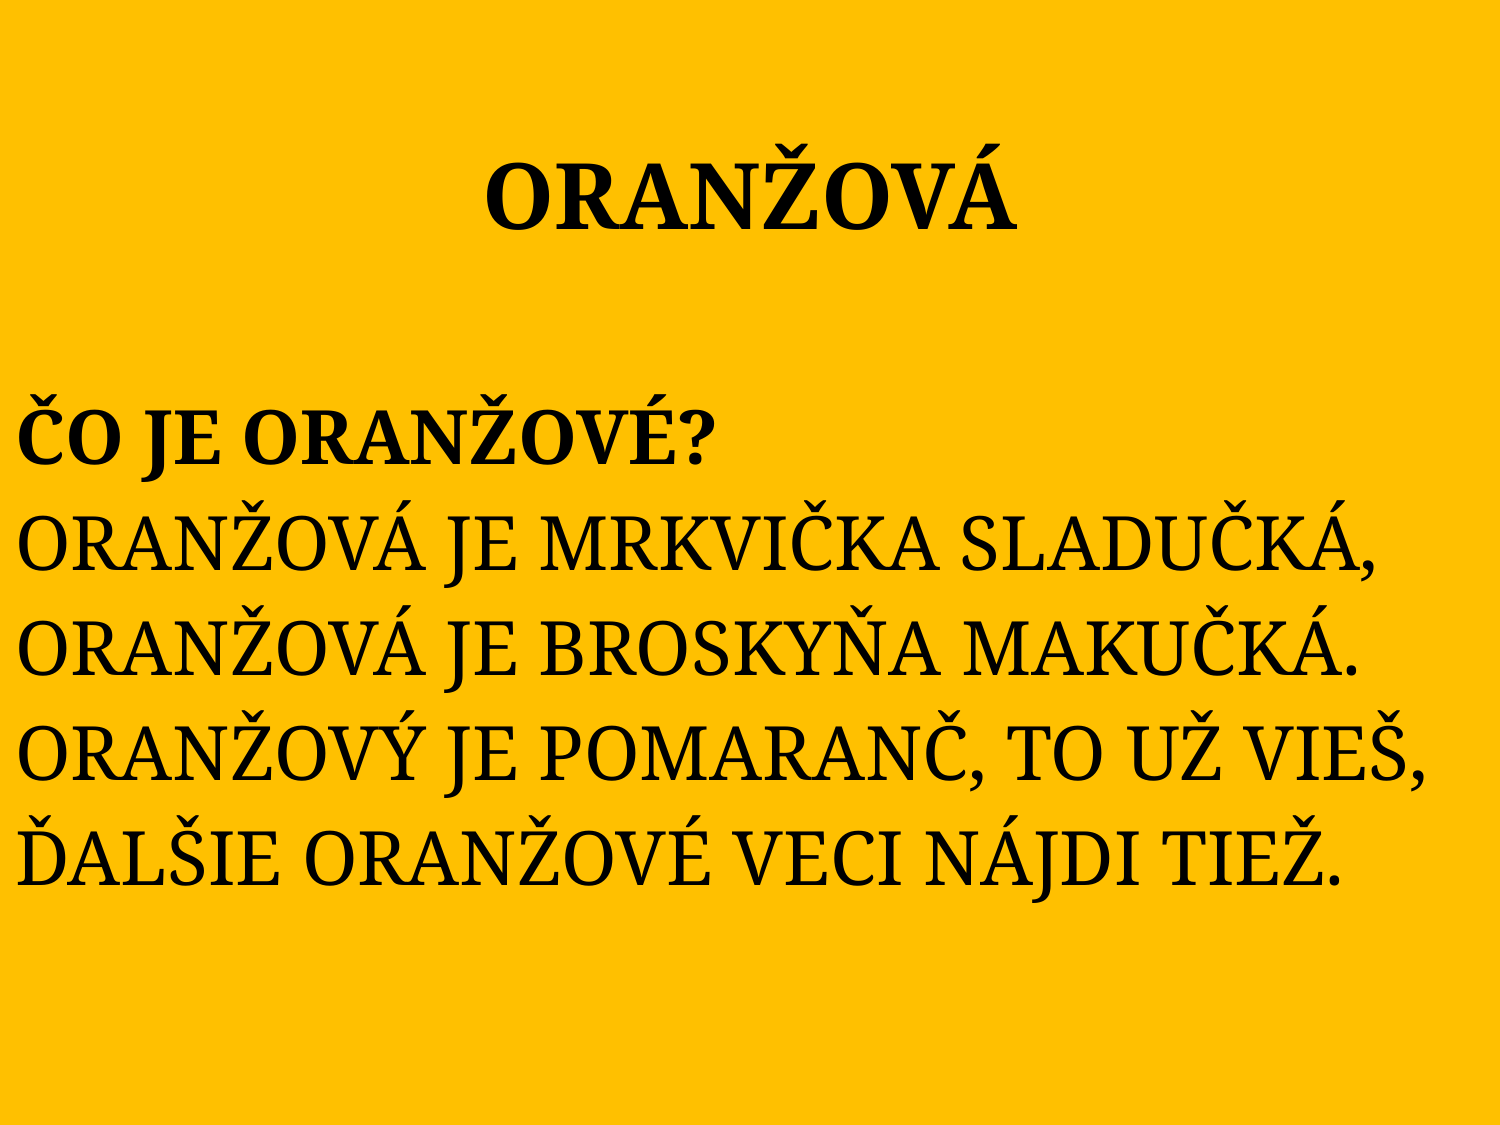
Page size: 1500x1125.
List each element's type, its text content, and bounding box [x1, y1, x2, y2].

title ORANŽOVÁ [0, 0, 1500, 382]
list ČO JE ORANŽOVÉ? ORANŽOVÁ JE MRKVIČKA SLADUČKÁ, ORANŽOVÁ JE BROSKYŇA MAKUČKÁ. ORANŽOVÝ JE POMARANČ, TO UŽ VIEŠ, ĎALŠIE ORANŽOVÉ VECI NÁJDI TIEŽ. [0, 382, 1500, 1125]
